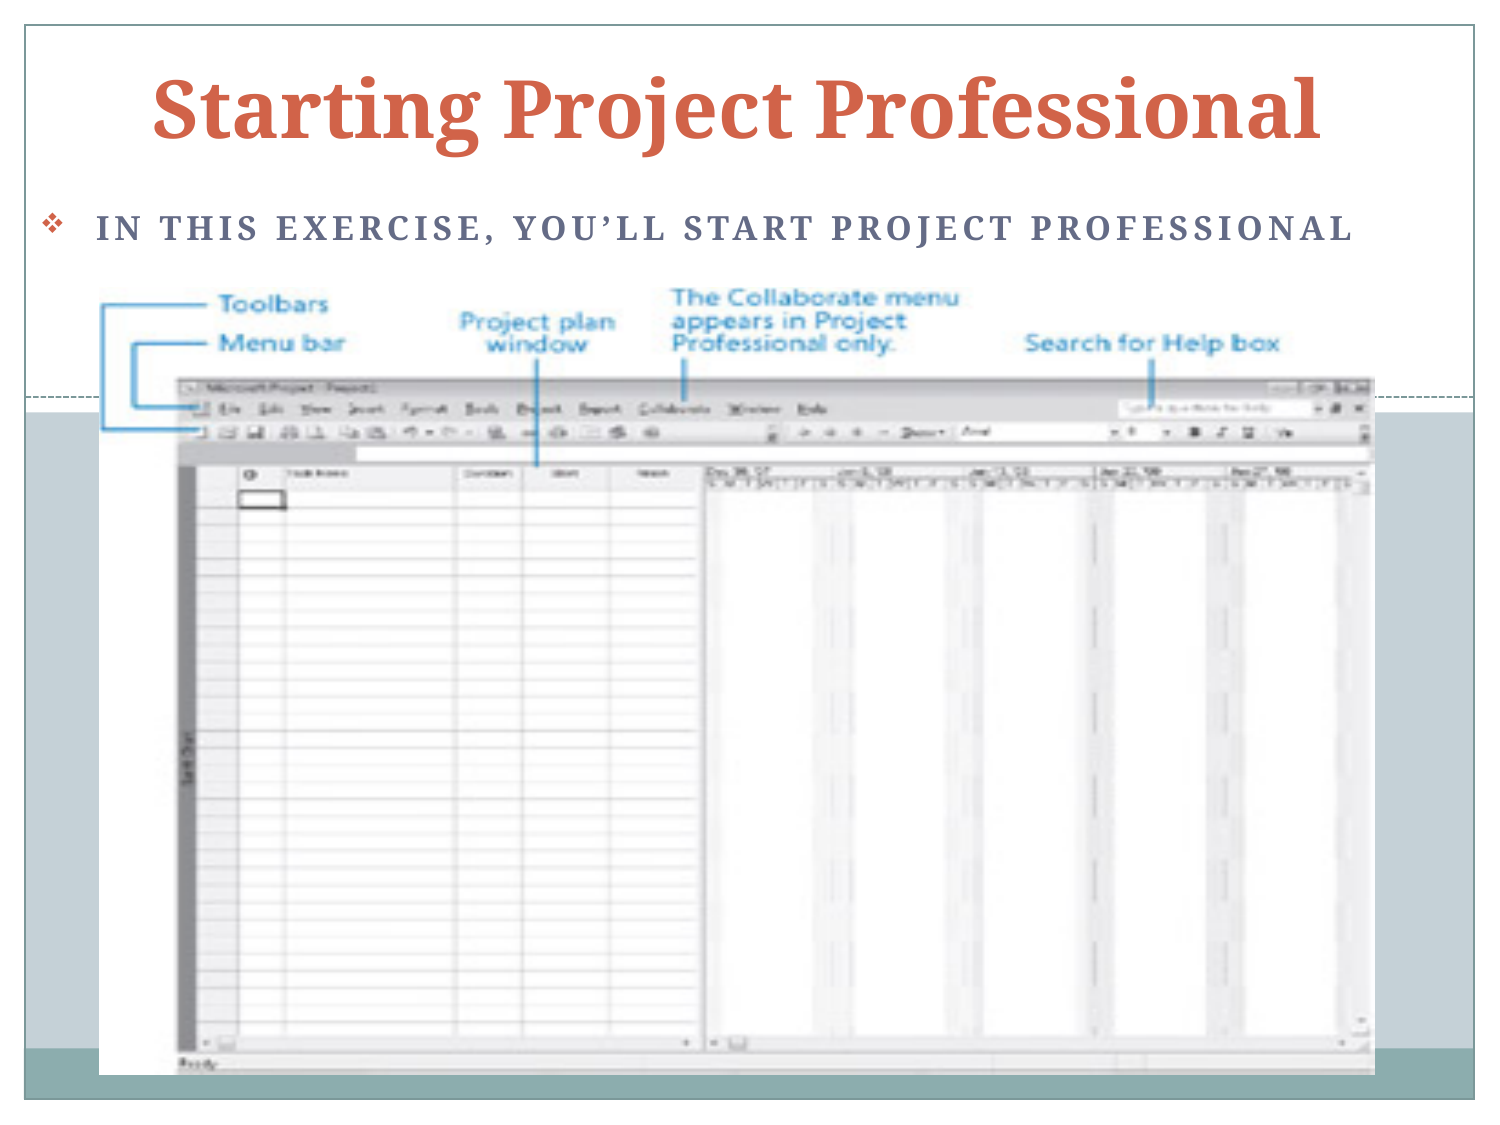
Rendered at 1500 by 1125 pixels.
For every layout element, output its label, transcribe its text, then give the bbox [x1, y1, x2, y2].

subtitle In this exercise, you’ll start Project Professional [24, 200, 1488, 1100]
title Starting Project Professional [99, 50, 1375, 163]
picture [99, 287, 1376, 1076]
